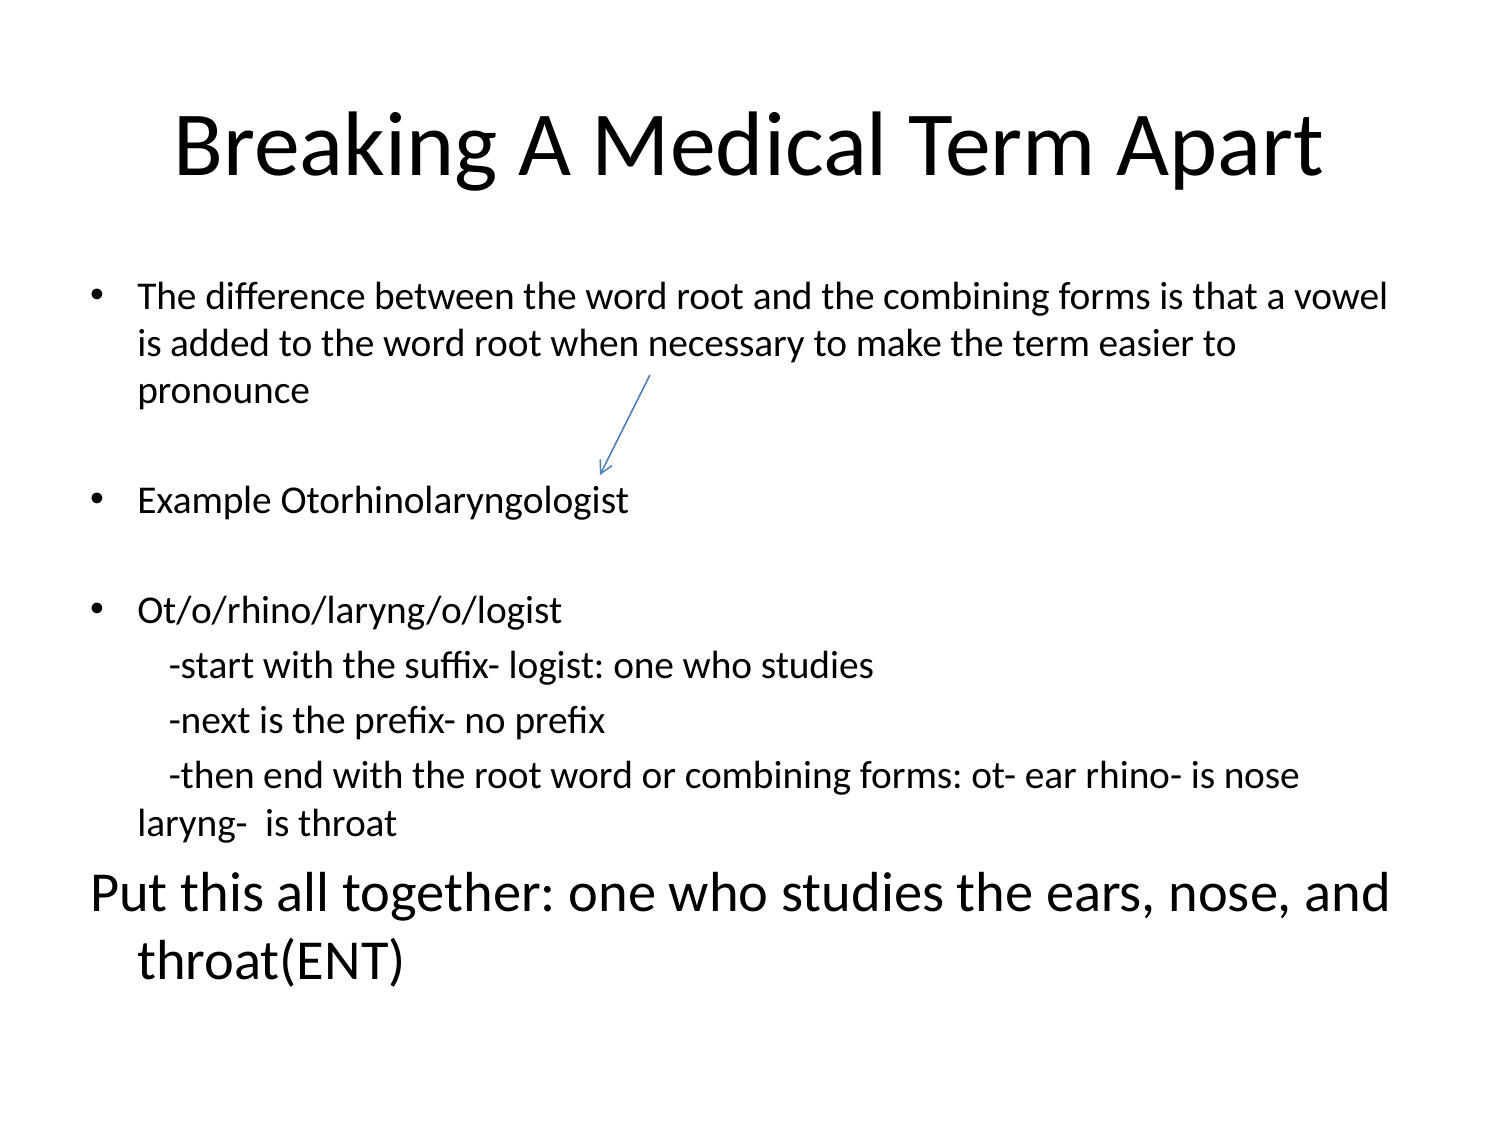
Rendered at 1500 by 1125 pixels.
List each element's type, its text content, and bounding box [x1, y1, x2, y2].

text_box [599, 374, 651, 476]
title Breaking A Medical Term Apart [75, 45, 1425, 233]
list The difference between the word root and the combining forms is that a vowel is added to the word root when necessary to make the term easier to pronounce Example Otorhinolaryngologist Ot/o/rhino/laryng/o/logist -start with the suffix- logist: one who studies -next is the prefix- no prefix -then end with the root word or combining forms: ot- ear rhino- is nose laryng- is throat Put this all together: one who studies the ears, nose, and throat(ENT) [75, 262, 1425, 1005]
